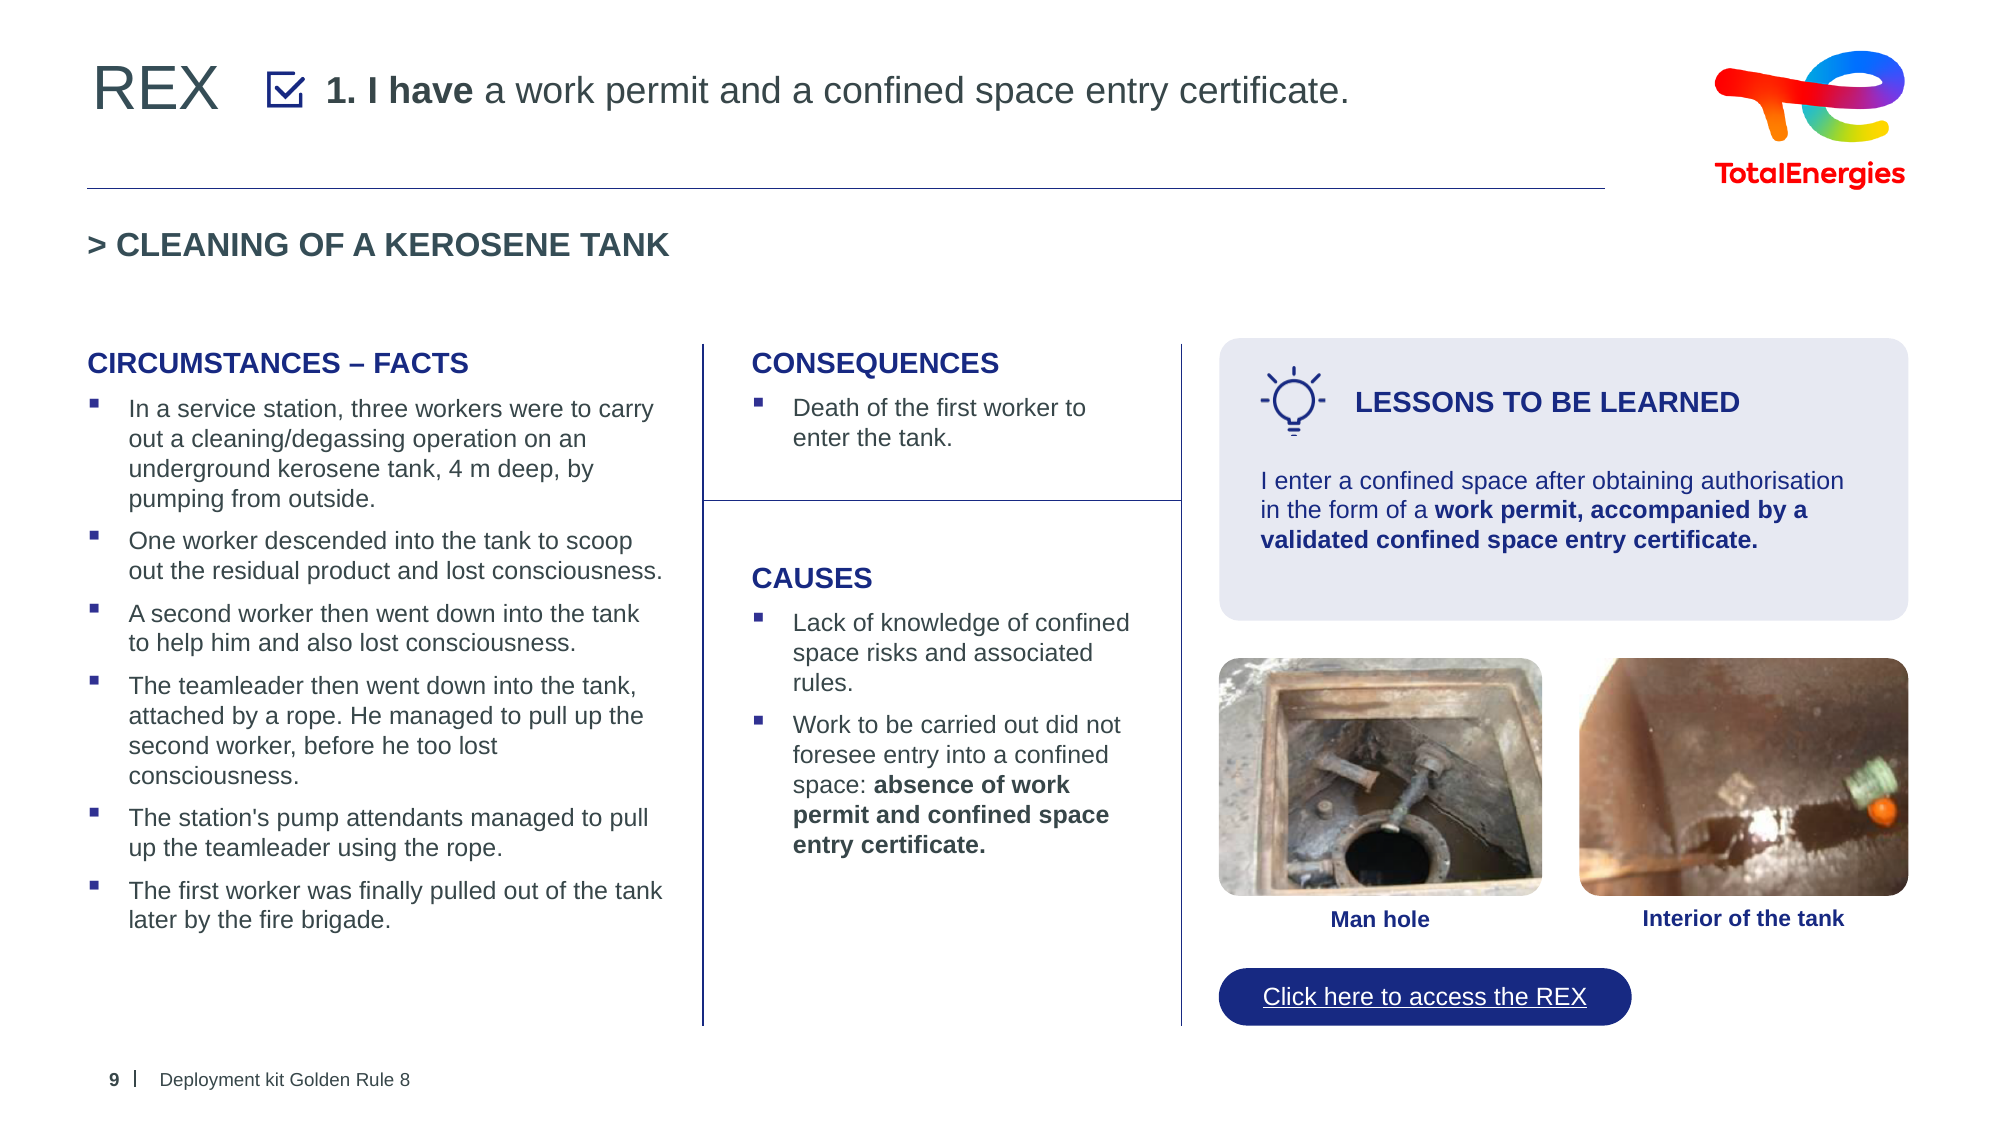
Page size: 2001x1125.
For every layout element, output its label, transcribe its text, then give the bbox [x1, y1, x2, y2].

text_box Interior of the tank [1579, 896, 1909, 939]
list 1. I have a work permit and a confined space entry certificate. [310, 58, 1551, 138]
picture [1579, 658, 1909, 896]
text_box CAUSES Lack of knowledge of confined space risks and associated rules. Work to be carried out did not foresee entry into a confined space: absence of work permit and confined space entry certificate. [751, 541, 1144, 902]
text_box LESSONS TO BE LEARNED [1355, 382, 1763, 418]
text_box CIRCUMSTANCES – FACTS In a service station, three workers were to carry out a cleaning/degassing operation on an underground kerosene tank, 4 m deep, by pumping from outside. One worker descended into the tank to scoop out the residual product and lost consciousness. A second worker then went down into the tank to help him and also lost consciousness. The teamleader then went down into the tank, attached by a rope. He managed to pull up the second worker, before he too lost consciousness. The station's pump attendants managed to pull up the teamleader using the rope. The first worker was finally pulled out of the tank later by the fire brigade. [87, 327, 666, 935]
picture [1218, 658, 1543, 896]
text_box Man hole [1218, 896, 1543, 939]
text_box > CLEANING OF A KEROSENE TANK [87, 222, 1428, 257]
picture [266, 69, 306, 110]
title REX [77, 39, 240, 138]
slide_number 9 [40, 1058, 135, 1100]
text_box CONSEQUENCES Death of the first worker to enter the tank. [751, 326, 1144, 452]
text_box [1218, 968, 1632, 1026]
text_box [1218, 337, 1910, 622]
picture [1688, 24, 1931, 216]
footer Deployment kit Golden Rule 8 [144, 1058, 736, 1100]
picture [1260, 366, 1326, 436]
text_box I enter a confined space after obtaining authorisation in the form of a work permit, accompanied by a validated confined space entry certificate. [1260, 464, 1855, 554]
